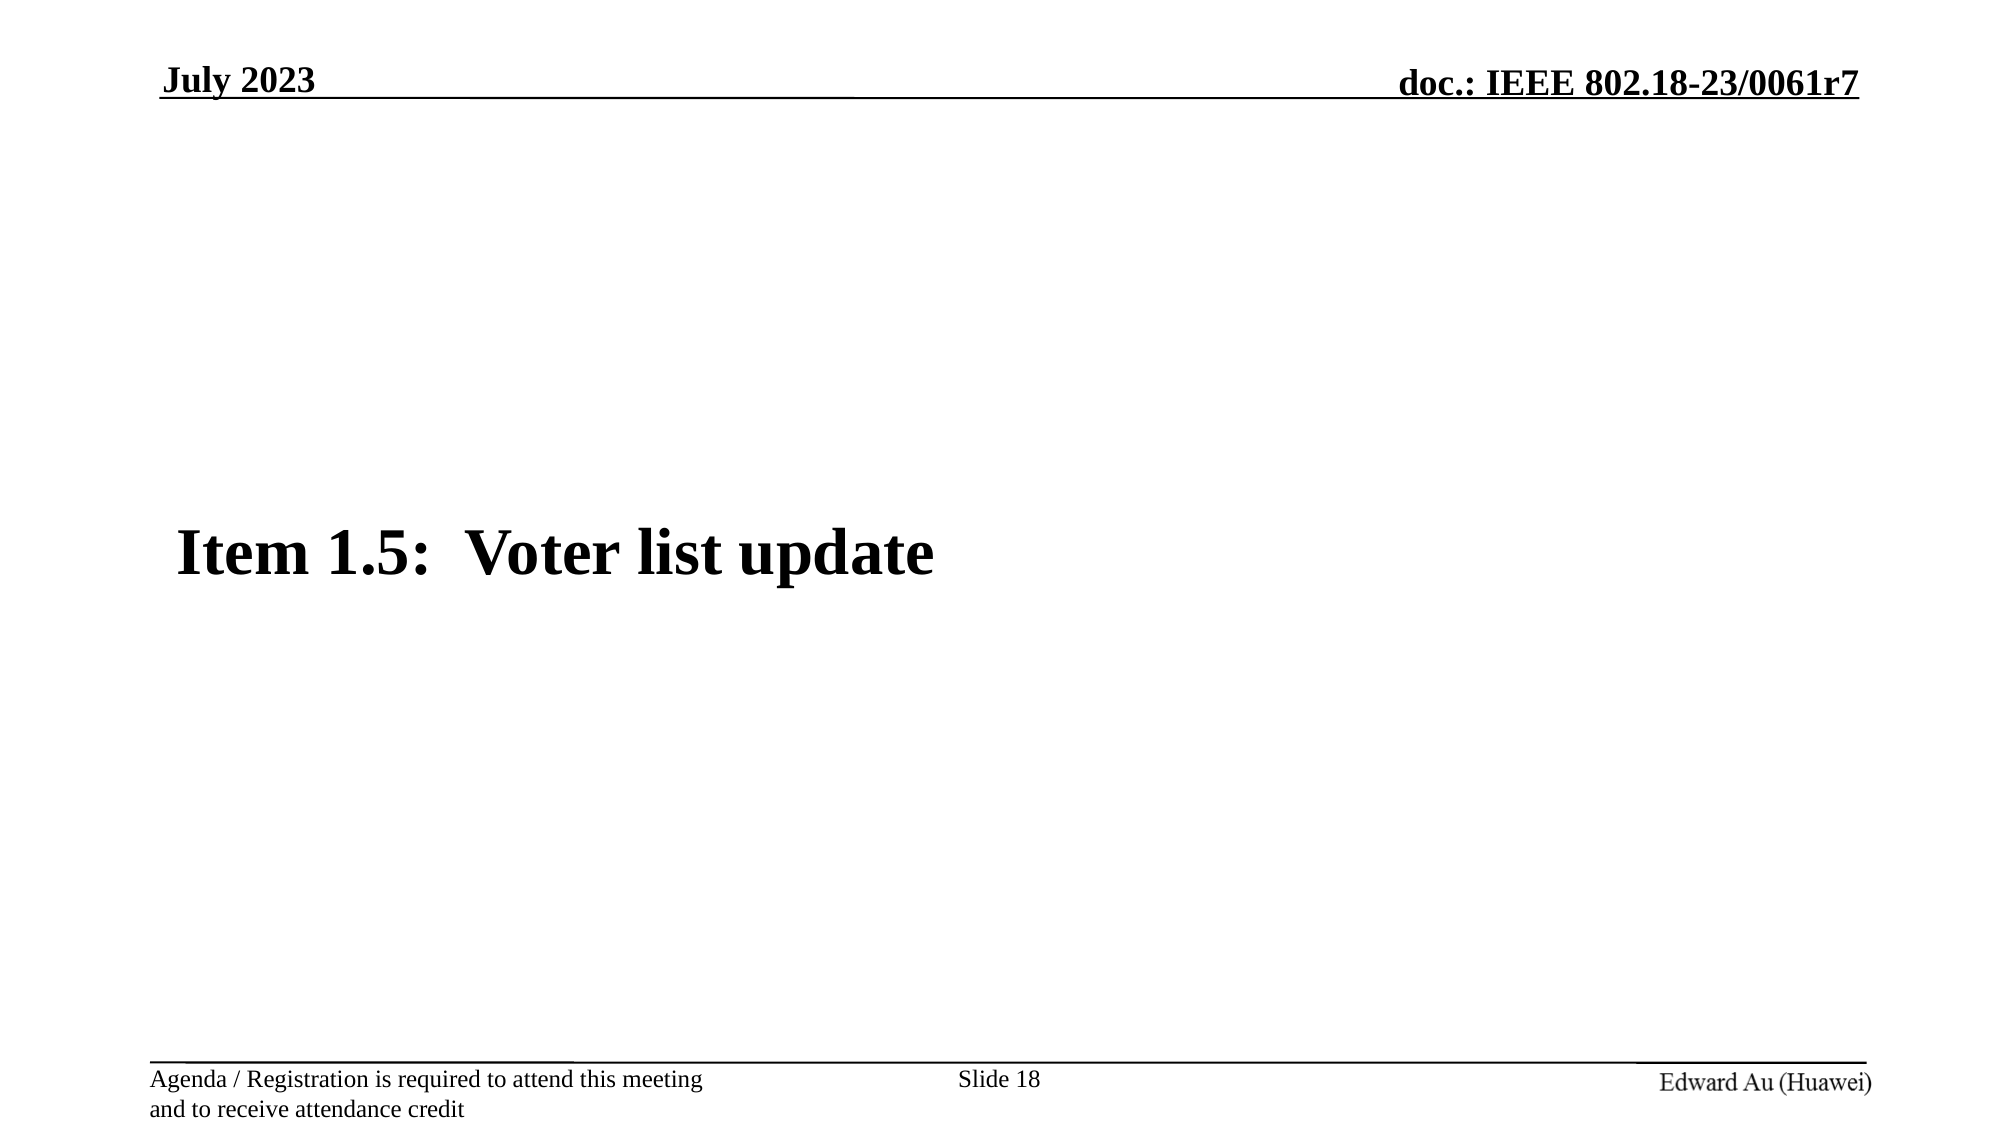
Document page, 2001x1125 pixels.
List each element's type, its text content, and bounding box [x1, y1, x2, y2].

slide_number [161, 54, 526, 101]
picture [1174, 1058, 1887, 1113]
slide_number Slide 18 [933, 1061, 1067, 1123]
text_box Item 1.5: Voter list update [162, 500, 1675, 675]
